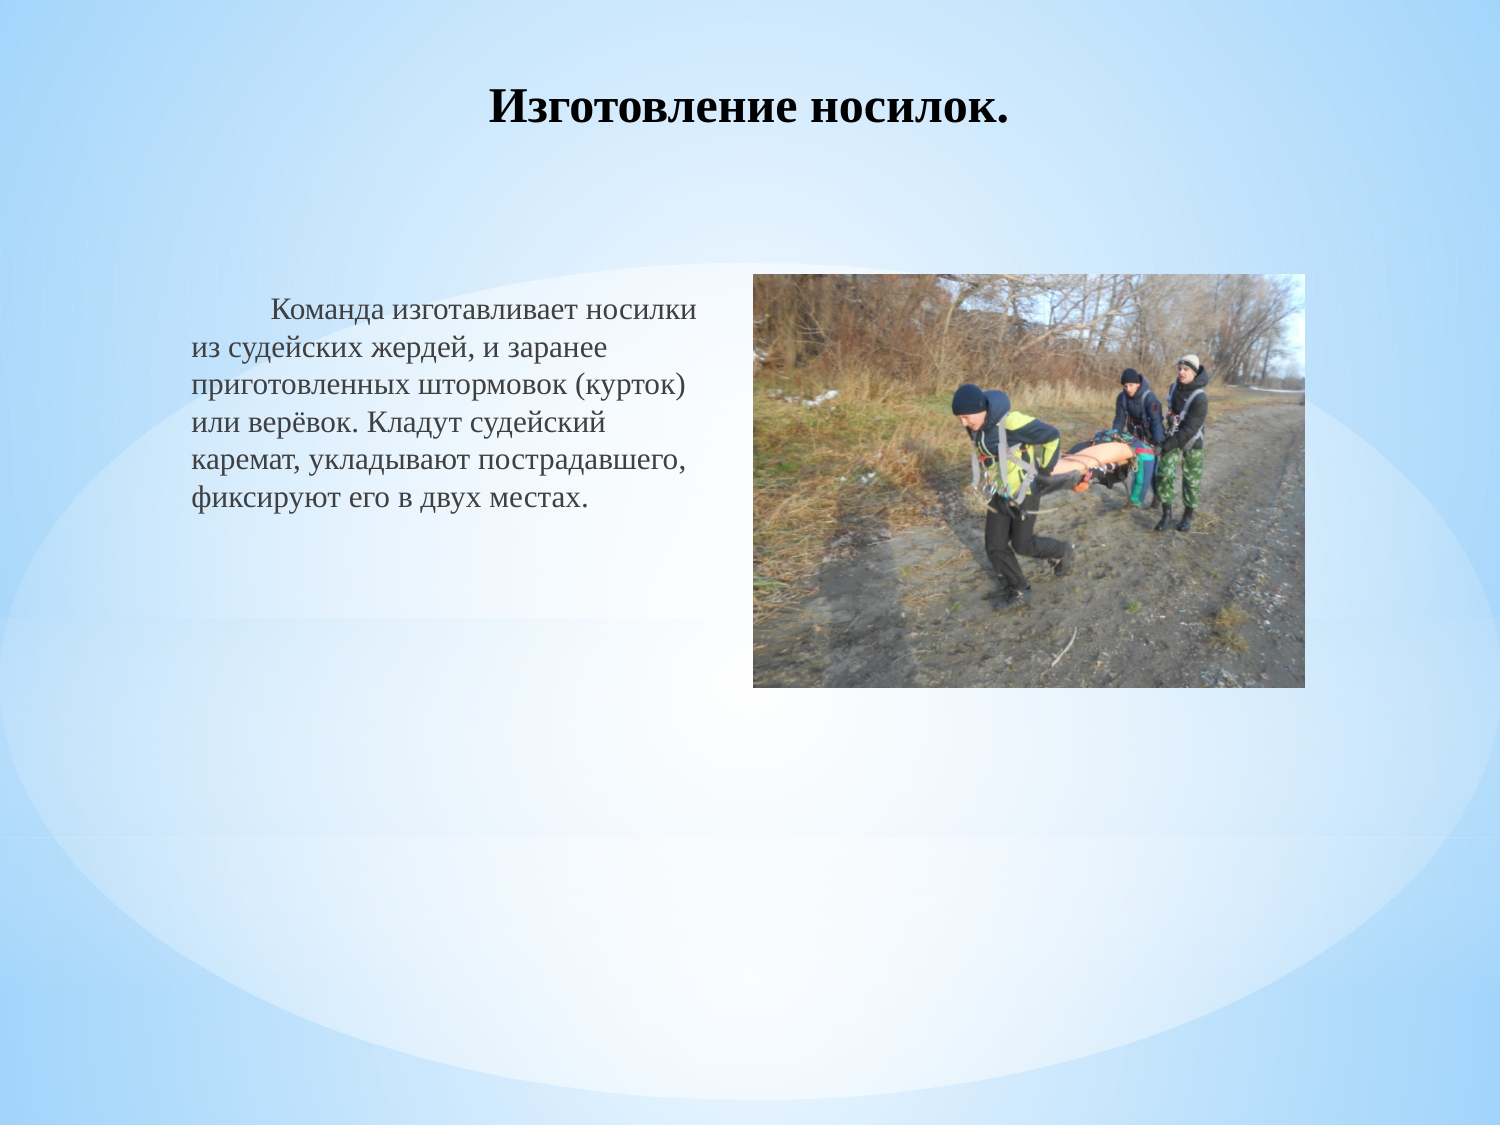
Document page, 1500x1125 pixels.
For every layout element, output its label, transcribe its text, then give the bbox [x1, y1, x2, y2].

list Команда изготавливает носилки из судейских жердей, и заранее приготовленных штормовок (курток) или верёвок. Кладут судейский каремат, укладывают пострадавшего, фиксируют его в двух местах. [176, 208, 733, 622]
title Изготовление носилок. [75, 44, 1424, 173]
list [753, 273, 1305, 688]
